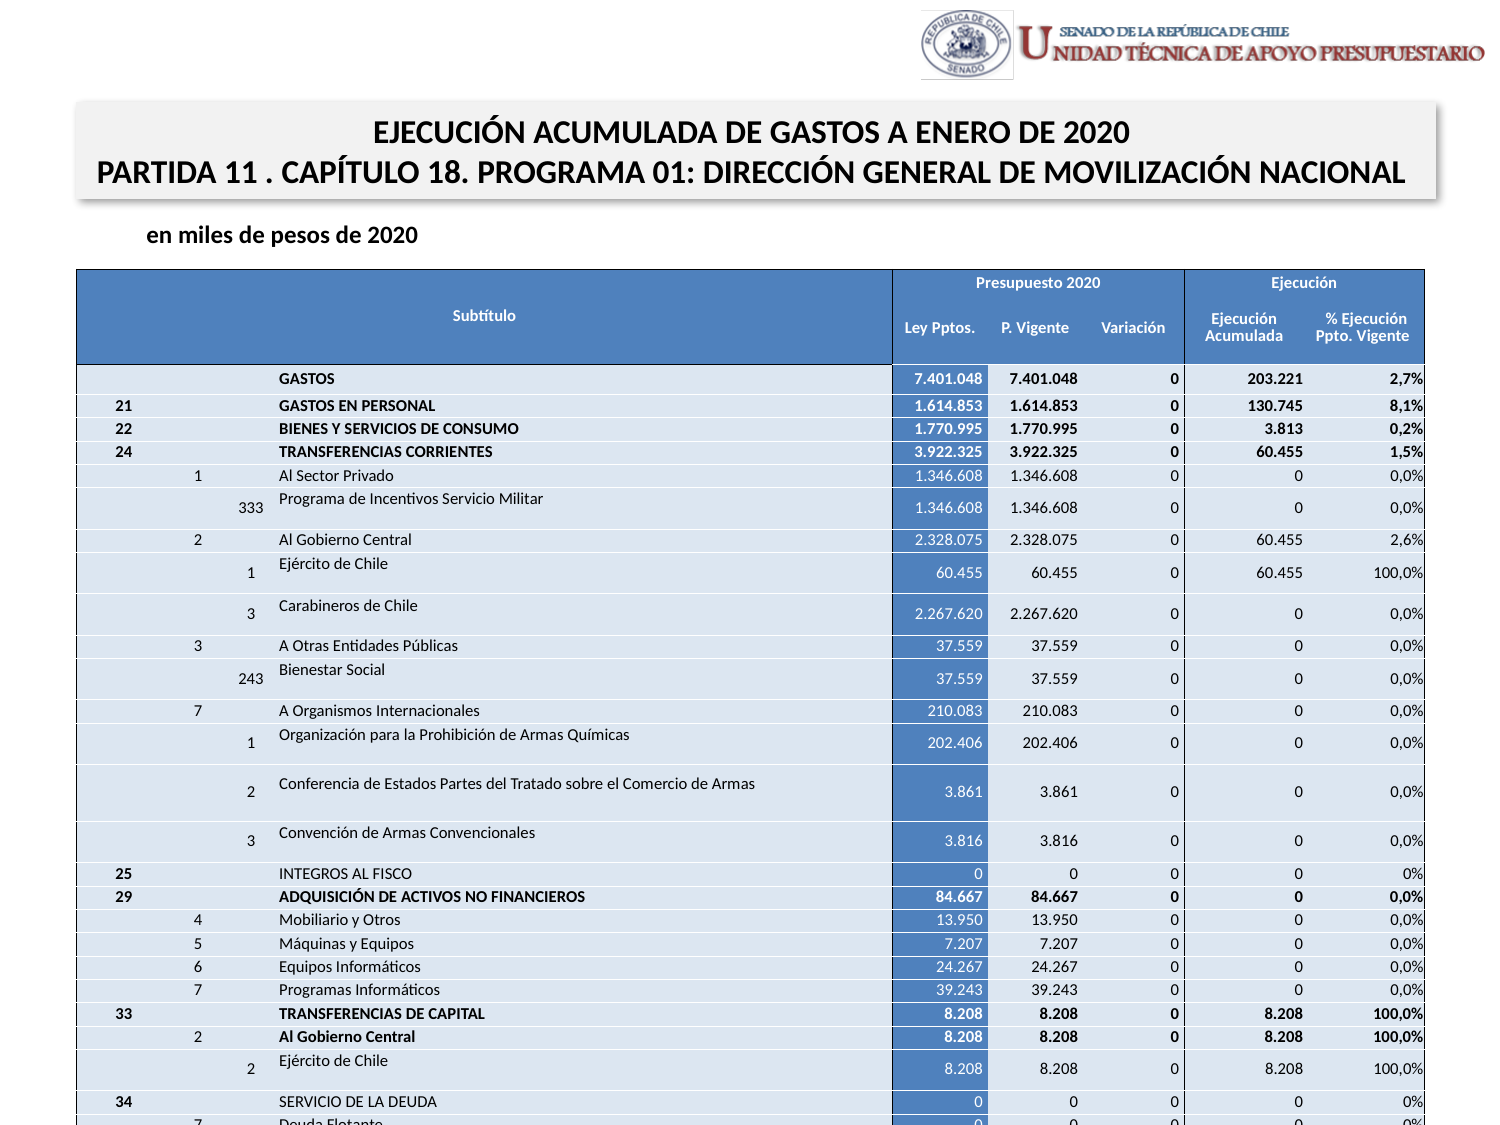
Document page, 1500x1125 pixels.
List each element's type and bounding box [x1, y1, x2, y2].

table_cell [1185, 724, 1424, 764]
table_cell [77, 1027, 892, 1049]
table_cell [893, 822, 1184, 862]
table_header [77, 270, 892, 364]
table_cell [1185, 488, 1424, 529]
table_cell [77, 1003, 892, 1026]
text_box [76, 102, 1436, 199]
table_cell [1185, 553, 1424, 593]
table_cell [893, 980, 1184, 1002]
table_cell [893, 765, 1184, 821]
table_cell [893, 724, 1184, 764]
table_cell [1185, 1027, 1424, 1049]
table_header [893, 270, 1184, 293]
table_cell [893, 293, 1184, 364]
table_cell [1185, 659, 1424, 699]
table_cell [77, 980, 892, 1002]
table_cell [77, 465, 892, 487]
table_cell [77, 530, 892, 552]
table_cell [1185, 1003, 1424, 1026]
table_cell [77, 1115, 892, 1125]
table_cell [893, 553, 1184, 593]
table_cell [77, 442, 892, 464]
table_cell [1185, 636, 1424, 658]
table_cell [1185, 1115, 1424, 1125]
table_cell [77, 395, 892, 417]
table_cell [1185, 887, 1424, 909]
picture [921, 0, 1500, 113]
table_cell [1185, 594, 1424, 635]
table_cell [1185, 465, 1424, 487]
table_cell [77, 659, 892, 699]
table_cell [893, 933, 1184, 956]
table_cell [1185, 910, 1424, 932]
table_cell [1185, 395, 1424, 417]
table_cell [893, 957, 1184, 979]
table_cell [1185, 822, 1424, 862]
table_cell [77, 933, 892, 956]
table_cell [1185, 1050, 1424, 1090]
table_cell [1185, 863, 1424, 886]
table_cell [77, 1091, 892, 1114]
table_cell [77, 636, 892, 658]
table_cell [77, 887, 892, 909]
table_cell [77, 1050, 892, 1090]
table_cell [893, 1003, 1184, 1026]
table_cell [77, 822, 892, 862]
table_cell [893, 395, 1184, 417]
table_cell [893, 863, 1184, 886]
table_cell [893, 418, 1184, 441]
table_cell [1185, 980, 1424, 1002]
table_cell [1185, 530, 1424, 552]
table_cell [893, 1115, 1184, 1125]
table_cell [893, 1050, 1184, 1090]
table_cell [77, 418, 892, 441]
table_cell [77, 594, 892, 635]
table_cell [893, 442, 1184, 464]
table_cell [77, 365, 892, 394]
table_cell [77, 863, 892, 886]
table_cell [77, 957, 892, 979]
table_cell [893, 659, 1184, 699]
table_cell [1185, 442, 1424, 464]
table_cell [1185, 700, 1424, 723]
table_cell [77, 700, 892, 723]
text_box [131, 211, 1325, 249]
table_cell [893, 594, 1184, 635]
table_cell [893, 488, 1184, 529]
table_cell [893, 636, 1184, 658]
table_cell [893, 910, 1184, 932]
table_header [1185, 270, 1424, 293]
table_cell [893, 465, 1184, 487]
table_cell [893, 700, 1184, 723]
table_cell [1185, 957, 1424, 979]
table_cell [1185, 293, 1424, 364]
table_cell [1185, 765, 1424, 821]
table_cell [893, 887, 1184, 909]
table_cell [1185, 365, 1424, 394]
table_cell [77, 765, 892, 821]
table_cell [1185, 418, 1424, 441]
table_cell [1185, 1091, 1424, 1114]
table_cell [1185, 933, 1424, 956]
table_cell [77, 553, 892, 593]
table_cell [893, 530, 1184, 552]
table_cell [893, 1027, 1184, 1049]
table_cell [893, 1091, 1184, 1114]
table_cell [893, 365, 1184, 394]
table_cell [77, 724, 892, 764]
table_cell [77, 488, 892, 529]
table_cell [77, 910, 892, 932]
